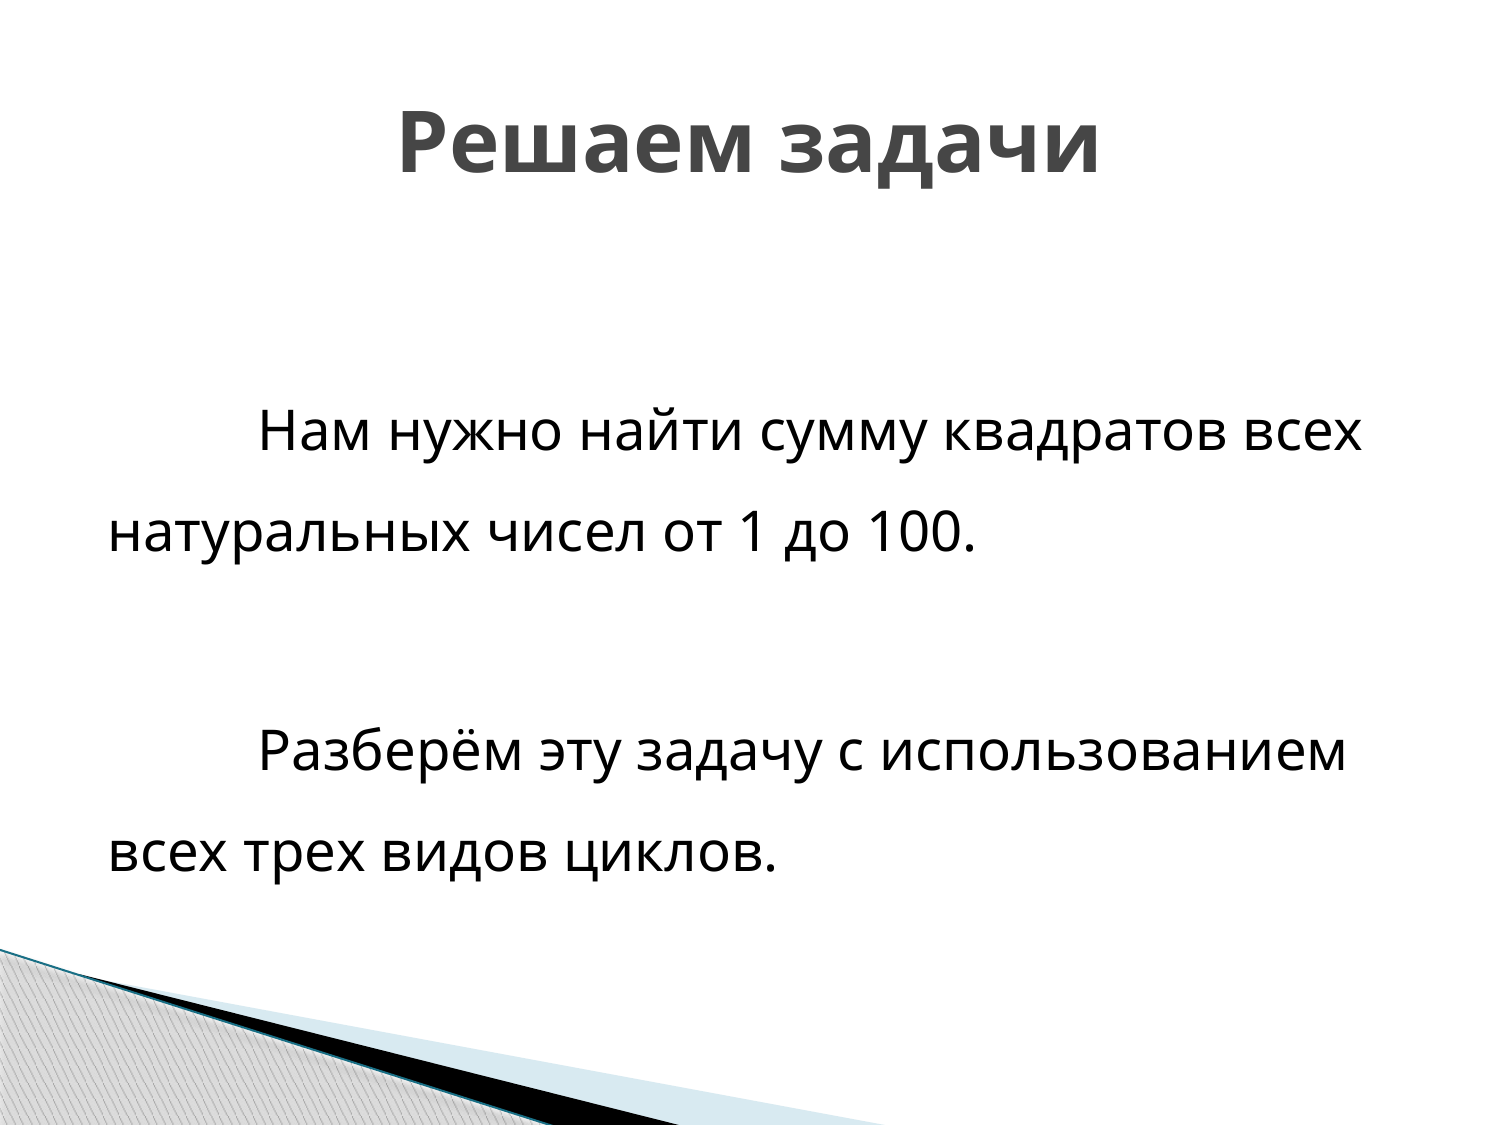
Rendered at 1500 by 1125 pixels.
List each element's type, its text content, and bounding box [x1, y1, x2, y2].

list Нам нужно найти сумму квадратов всех натуральных чисел от 1 до 100. Разберём эту задачу с использованием всех трех видов циклов. [75, 243, 1425, 986]
title Решаем задачи [75, 45, 1425, 233]
